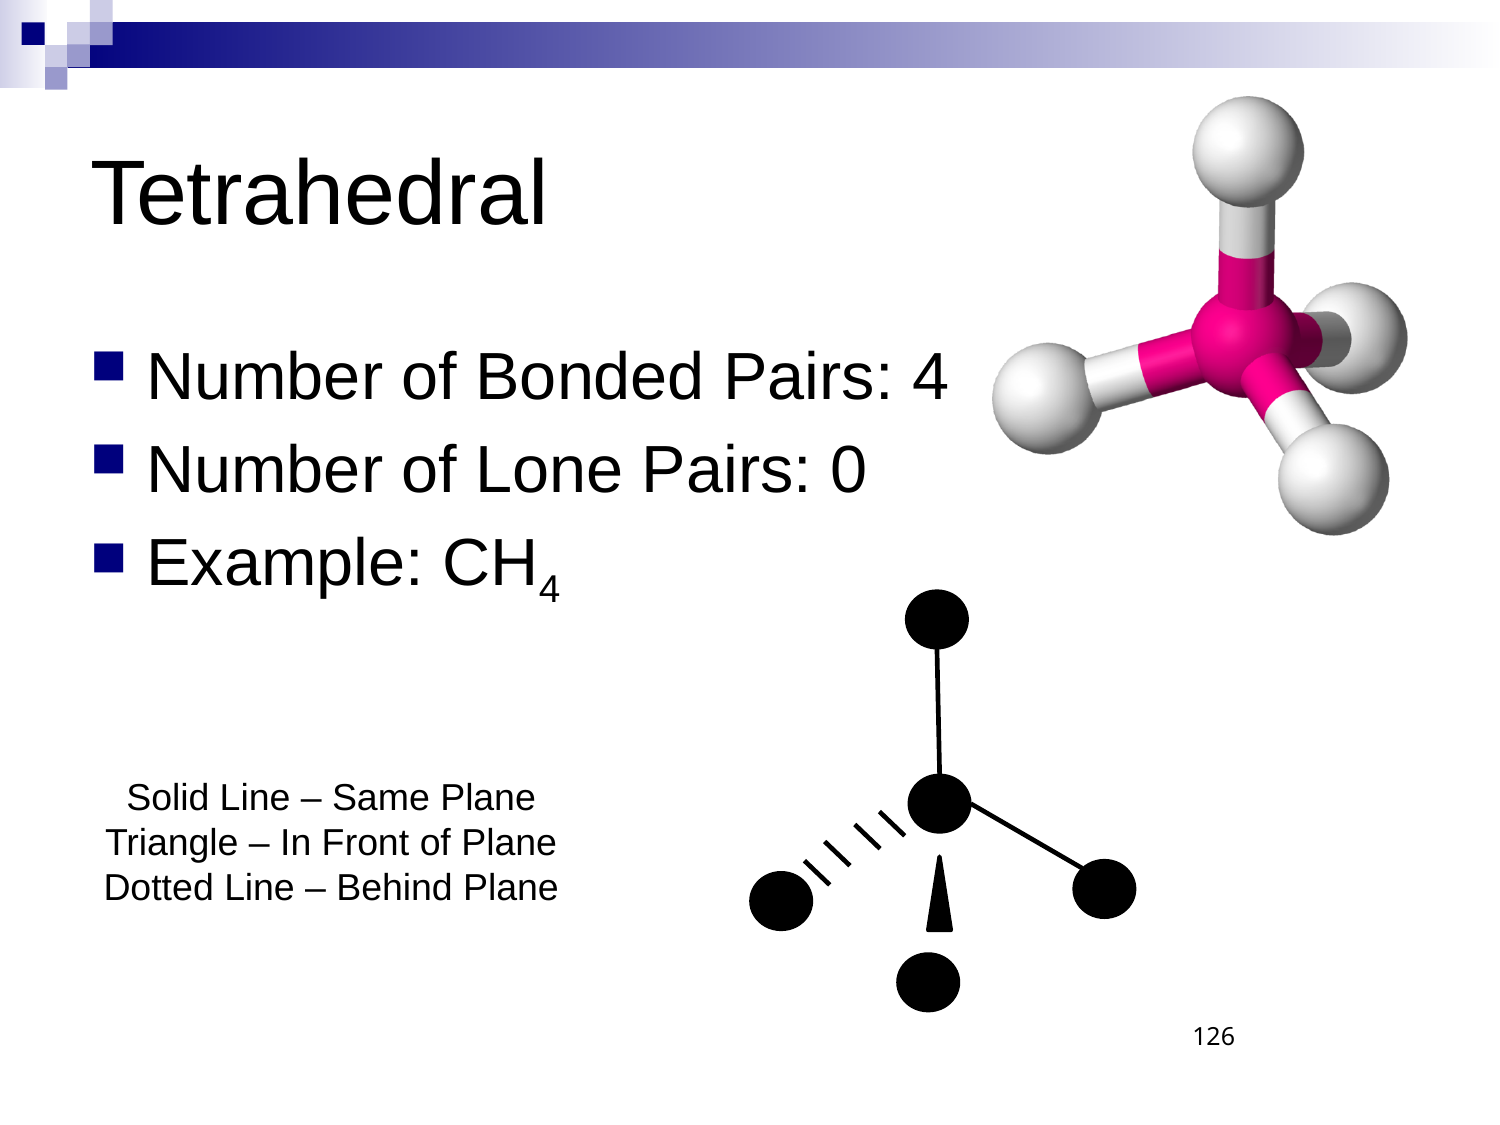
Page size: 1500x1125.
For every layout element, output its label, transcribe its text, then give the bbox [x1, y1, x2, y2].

list Number of Bonded Pairs: 4 Number of Lone Pairs: 0 Example: CH4 [74, 324, 965, 551]
text_box Solid Line – Same Plane Triangle – In Front of Plane Dotted Line – Behind Plane [74, 765, 588, 916]
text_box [824, 841, 851, 866]
picture [970, 74, 1430, 557]
text_box [926, 854, 954, 933]
text_box [1073, 859, 1136, 919]
text_box [908, 774, 971, 833]
title Tetrahedral [74, 74, 969, 301]
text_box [879, 811, 905, 837]
text_box [749, 871, 813, 931]
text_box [936, 648, 940, 775]
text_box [970, 803, 1083, 869]
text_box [854, 824, 881, 849]
text_box [905, 590, 969, 649]
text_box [804, 860, 830, 886]
text_box [896, 953, 960, 1012]
slide_number 126 [1074, 1024, 1251, 1063]
